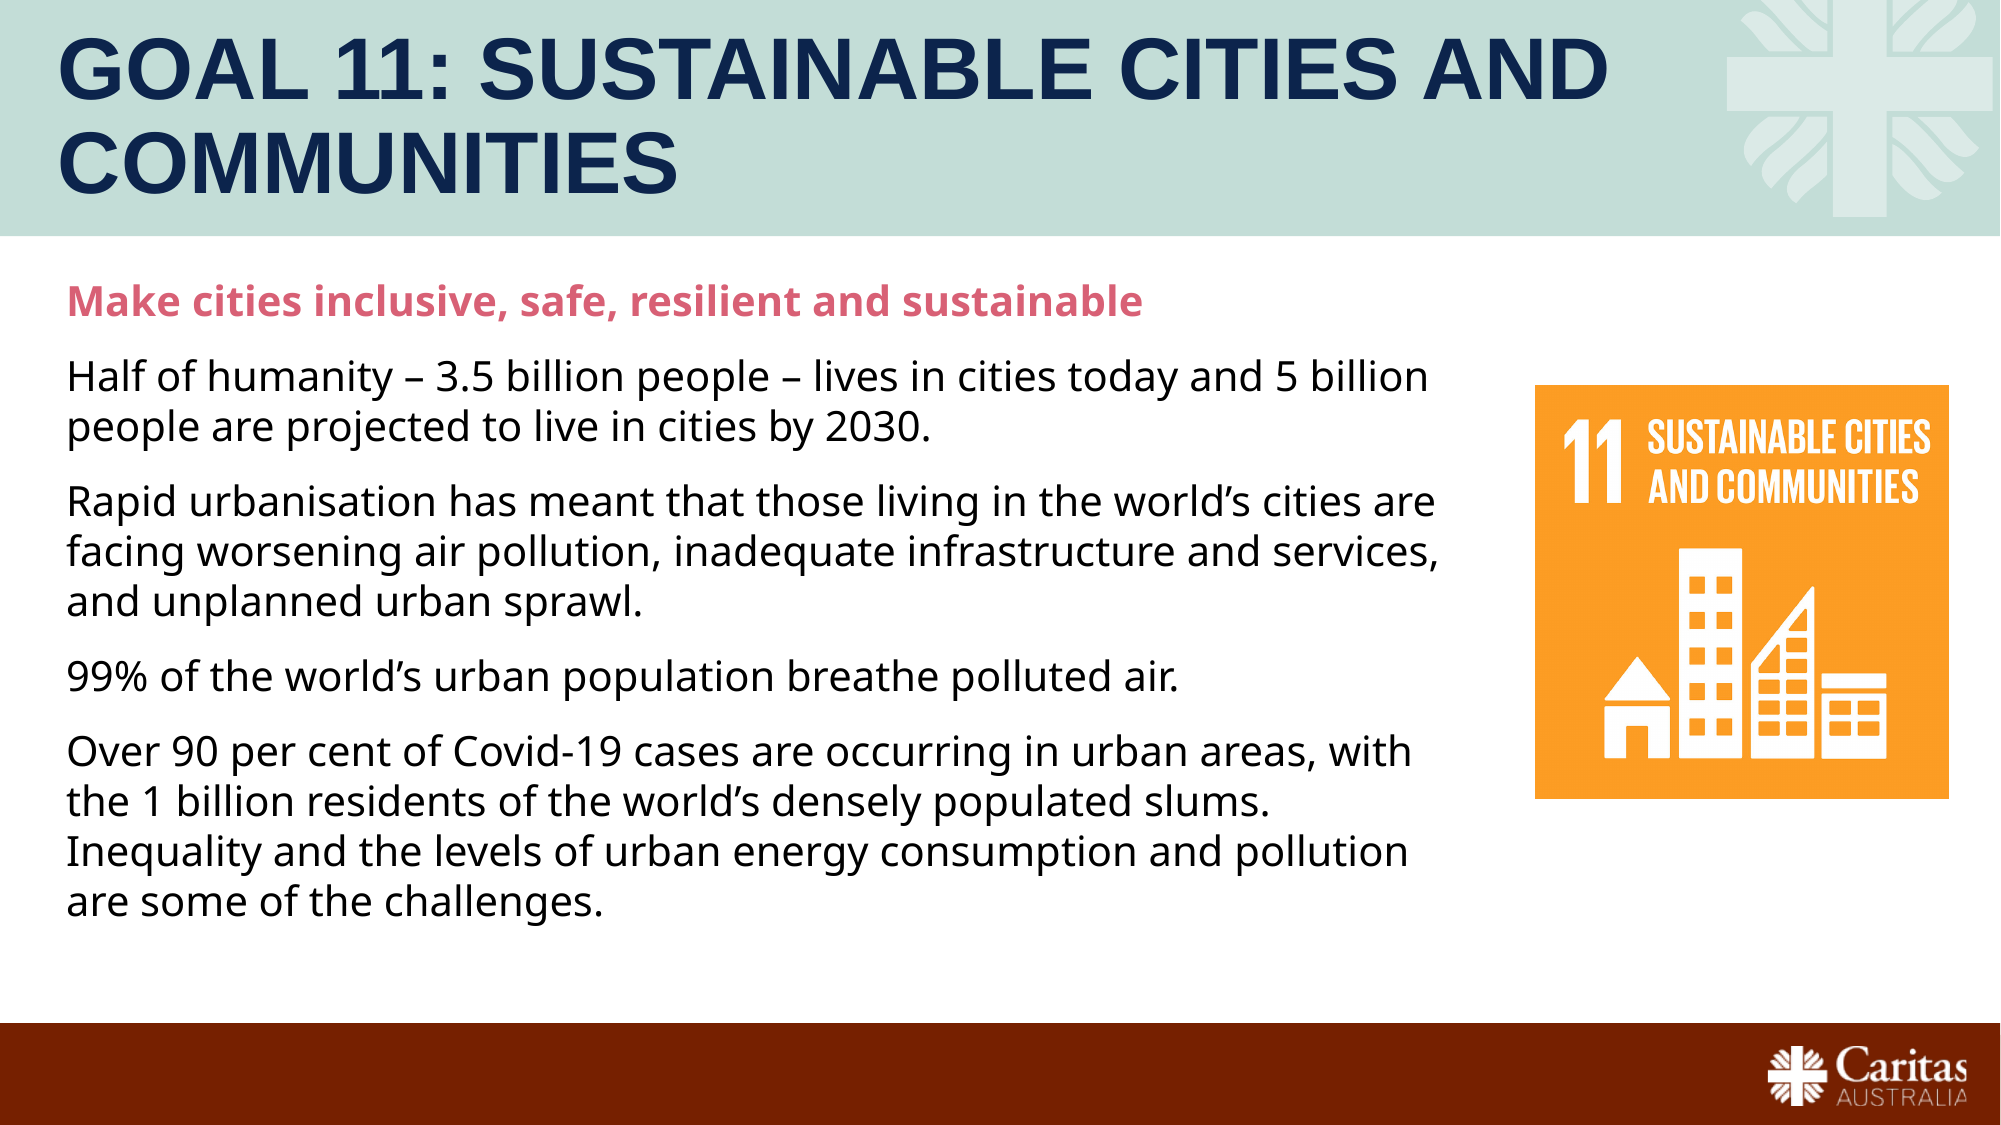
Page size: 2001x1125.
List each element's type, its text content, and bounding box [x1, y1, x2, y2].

picture [1535, 385, 1949, 799]
title Goal 11: SUSTAINABLE CITIES AND COMMUNITIES [43, 42, 1863, 220]
text_box Make cities inclusive, safe, resilient and sustainable Half of humanity – 3.5 billion people – lives in cities today and 5 billion people are projected to live in cities by 2030. Rapid urbanisation has meant that those living in the world’s cities are facing worsening air pollution, inadequate infrastructure and services, and unplanned urban sprawl. 99% of the world’s urban population breathe polluted air. Over 90 per cent of Covid-19 cases are occurring in urban areas, with the 1 billion residents of the world’s densely populated slums. Inequality and the levels of urban energy consumption and pollution are some of the challenges. [51, 267, 1485, 1002]
